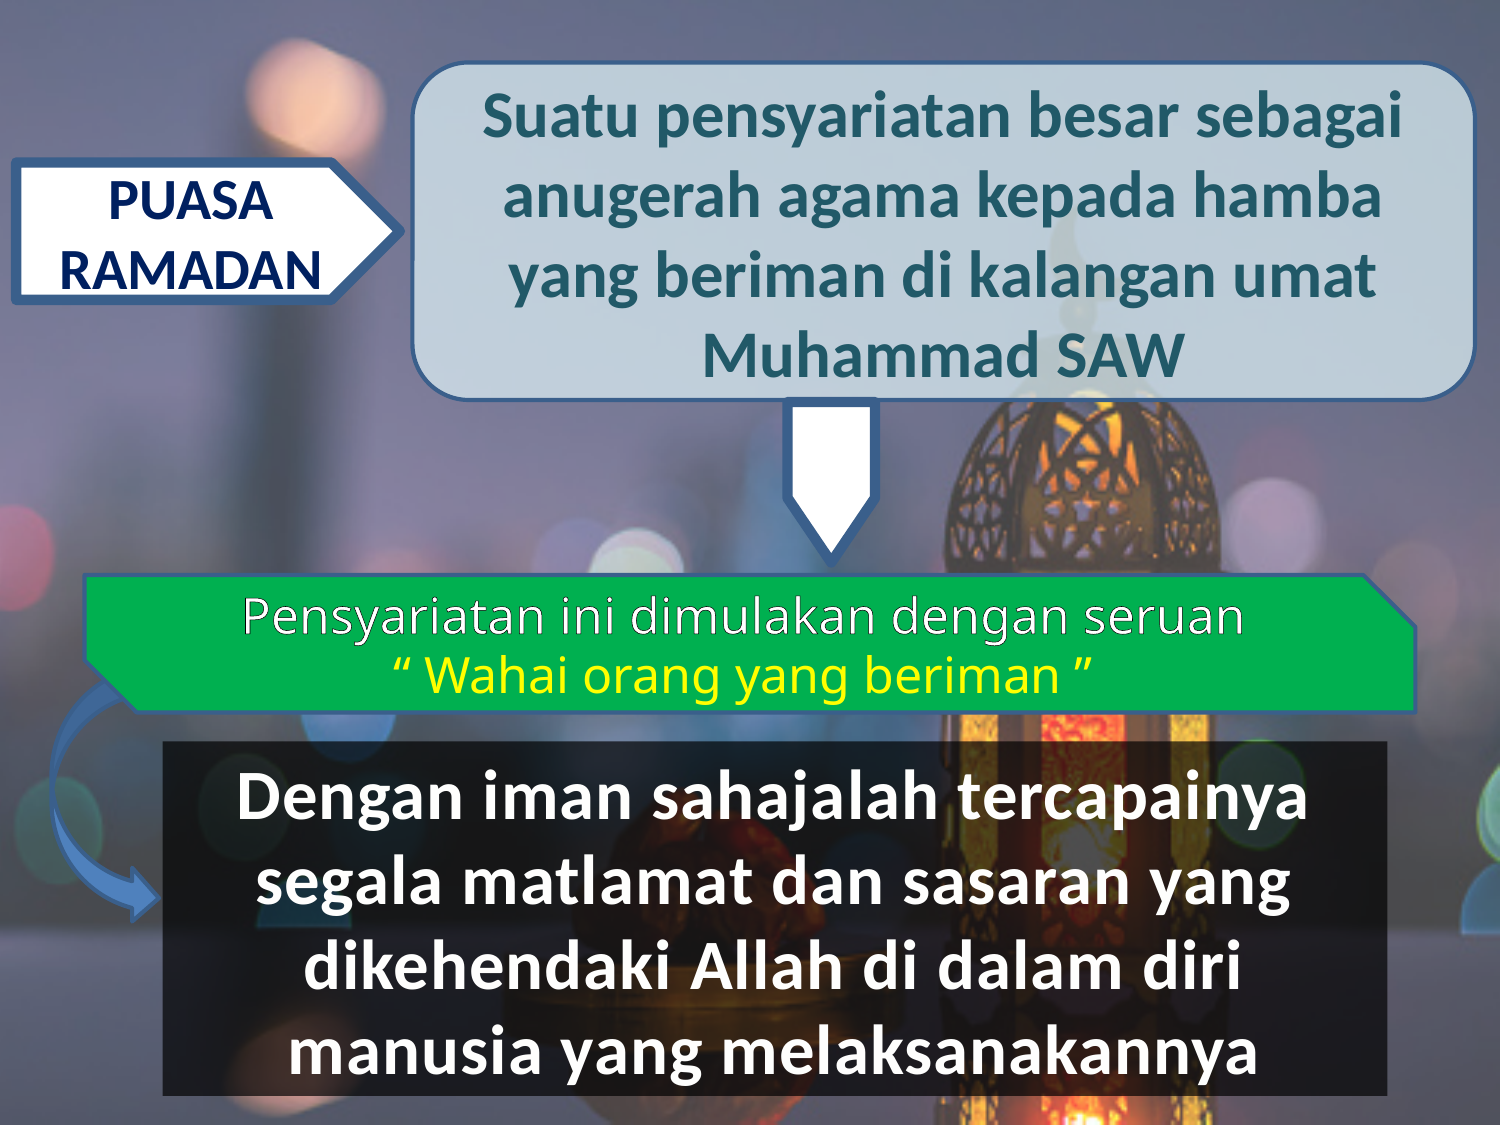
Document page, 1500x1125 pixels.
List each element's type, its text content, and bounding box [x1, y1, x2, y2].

text_box Pensyariatan ini dimulakan dengan seruan “ Wahai orang yang beriman ” [82, 572, 1418, 715]
text_box [785, 399, 878, 565]
text_box Suatu pensyariatan besar sebagai anugerah agama kepada hamba yang beriman di kalangan umat Muhammad SAW [410, 60, 1478, 403]
text_box Dengan iman sahajalah tercapainya segala matlamat dan sasaran yang dikehendaki Allah di dalam diri manusia yang melaksanakannya [162, 741, 1388, 1096]
text_box [49, 680, 162, 924]
text_box PUASA RAMADAN [14, 160, 403, 303]
